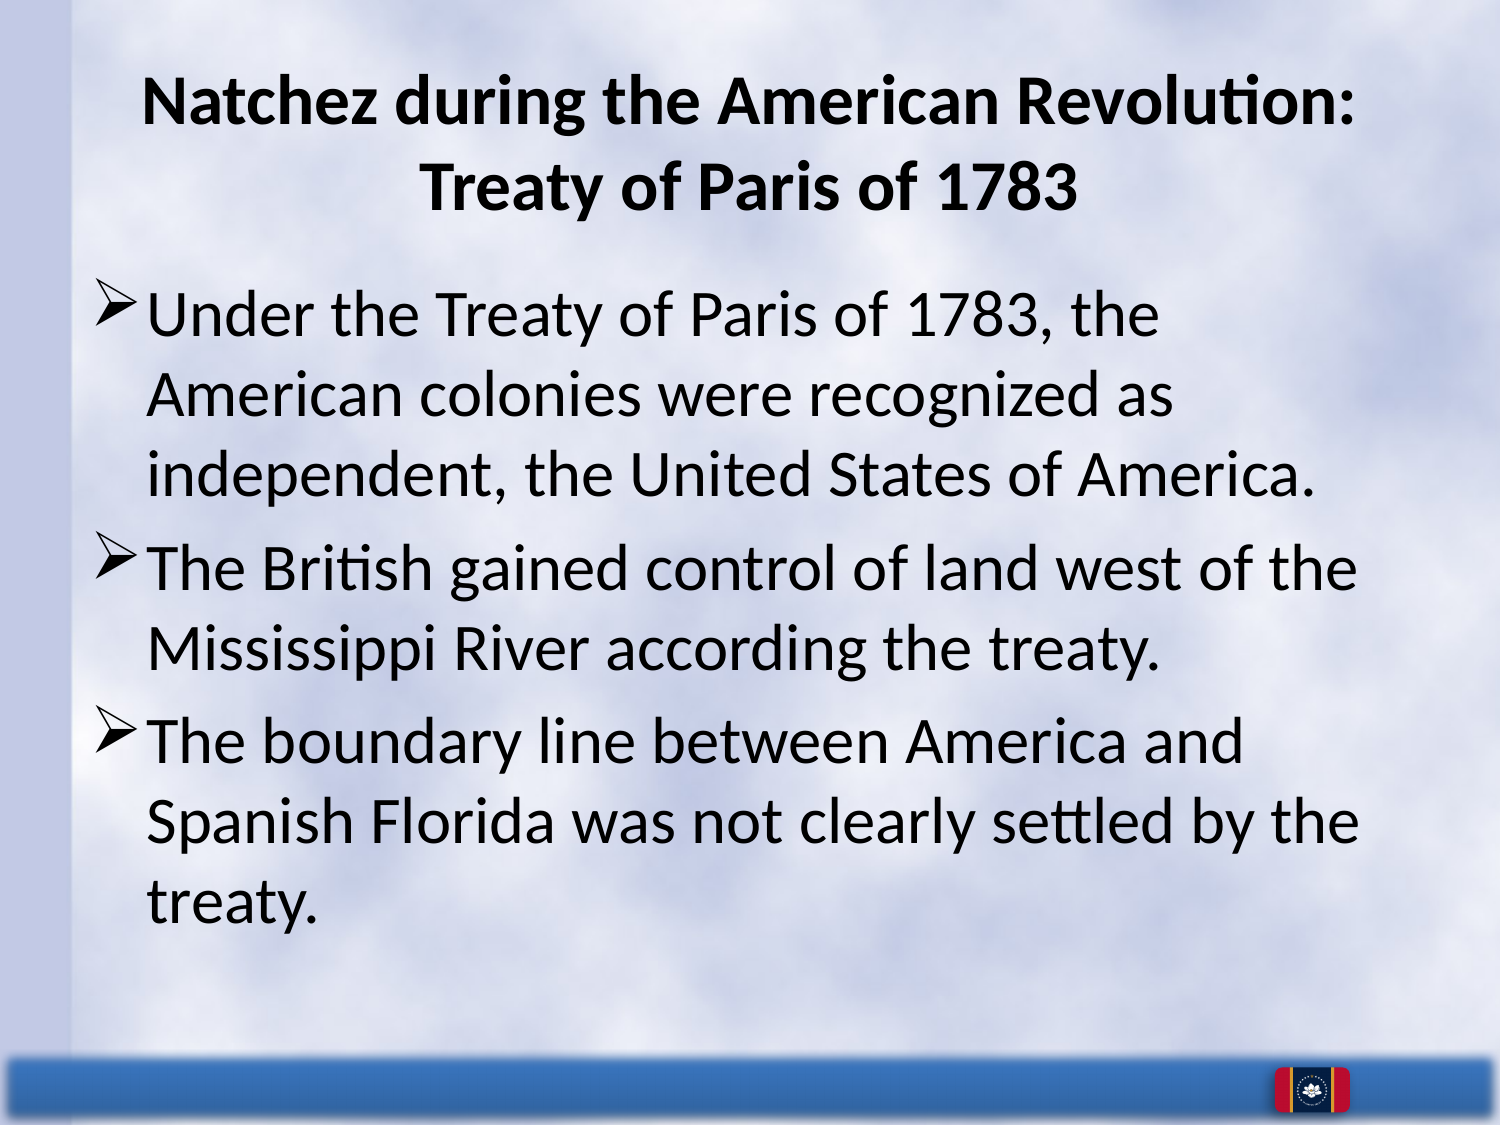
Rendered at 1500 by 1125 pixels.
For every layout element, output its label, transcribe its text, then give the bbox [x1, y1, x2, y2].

list Under the Treaty of Paris of 1783, the American colonies were recognized as independent, the United States of America. The British gained control of land west of the Mississippi River according the treaty. The boundary line between America and Spanish Florida was not clearly settled by the treaty. [75, 262, 1425, 1005]
title Natchez during the American Revolution: Treaty of Paris of 1783 [75, 45, 1425, 233]
picture [0, 0, 1500, 1125]
